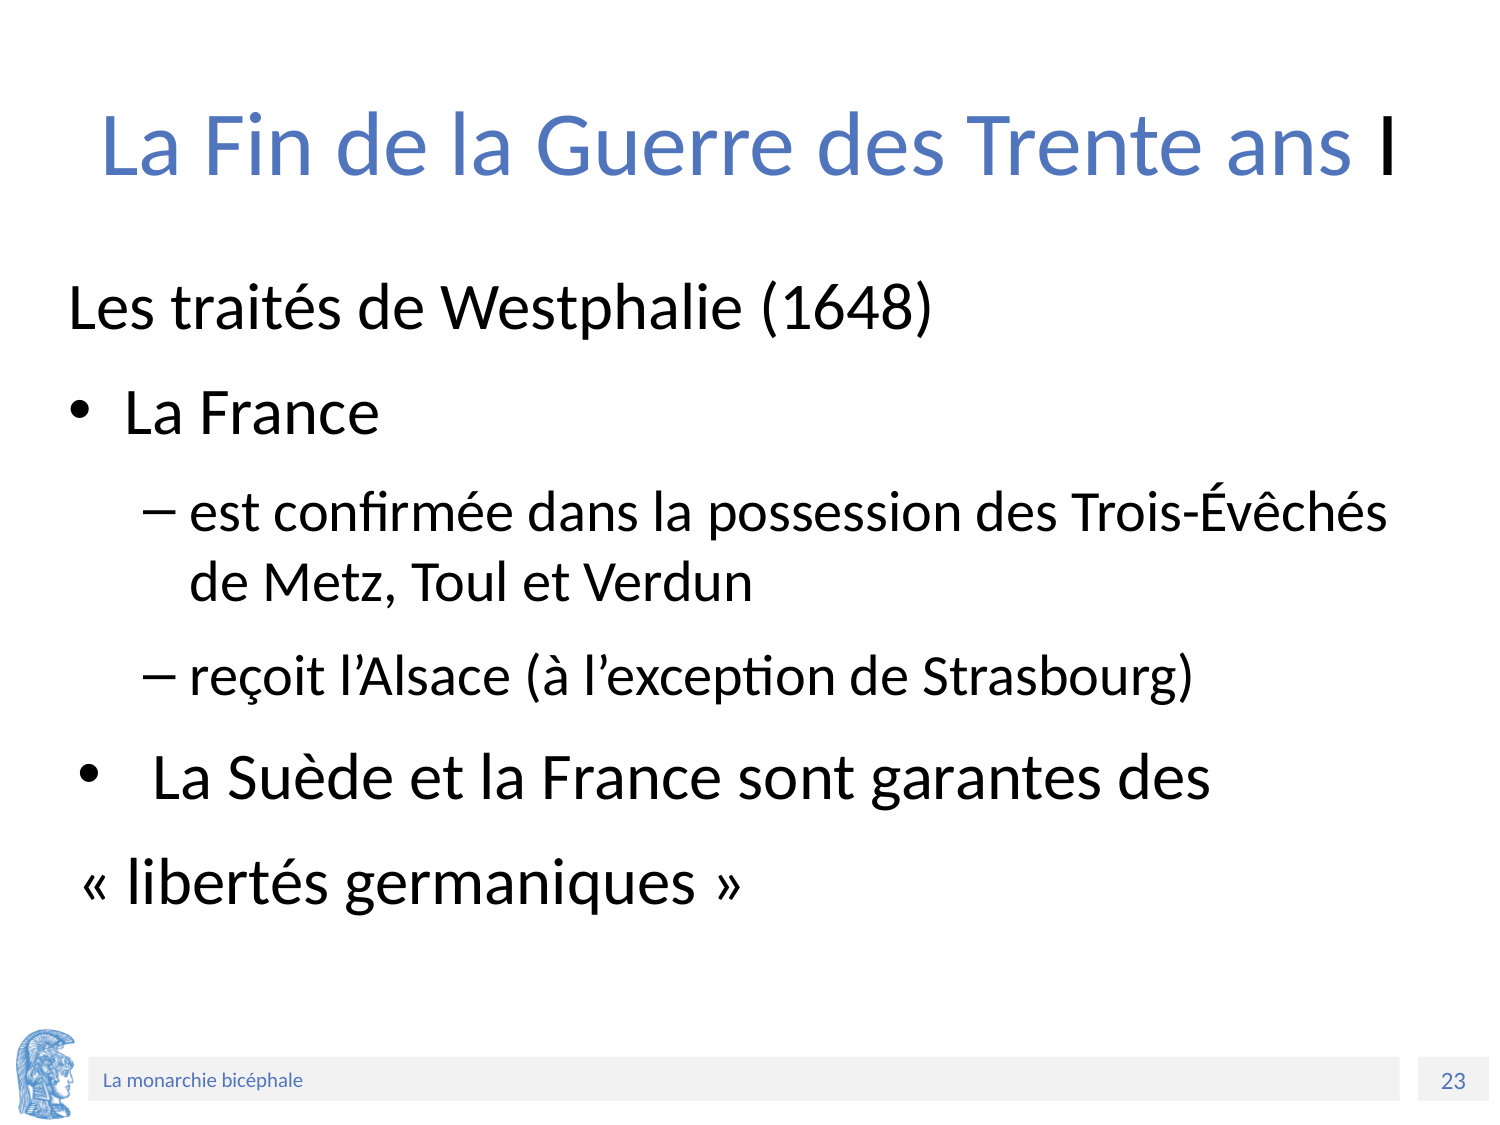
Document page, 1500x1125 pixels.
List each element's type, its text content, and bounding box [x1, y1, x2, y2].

list Les traités de Westphalie (1648) La France est confirmée dans la possession des Trois-Évêchés de Metz, Toul et Verdun reçoit l’Alsace (à l’exception de Strasbourg) La Suède et la France sont garantes des « libertés germaniques » [53, 255, 1427, 1012]
picture [9, 1026, 81, 1120]
title La Fin de la Guerre des Trente ans I [75, 45, 1425, 233]
